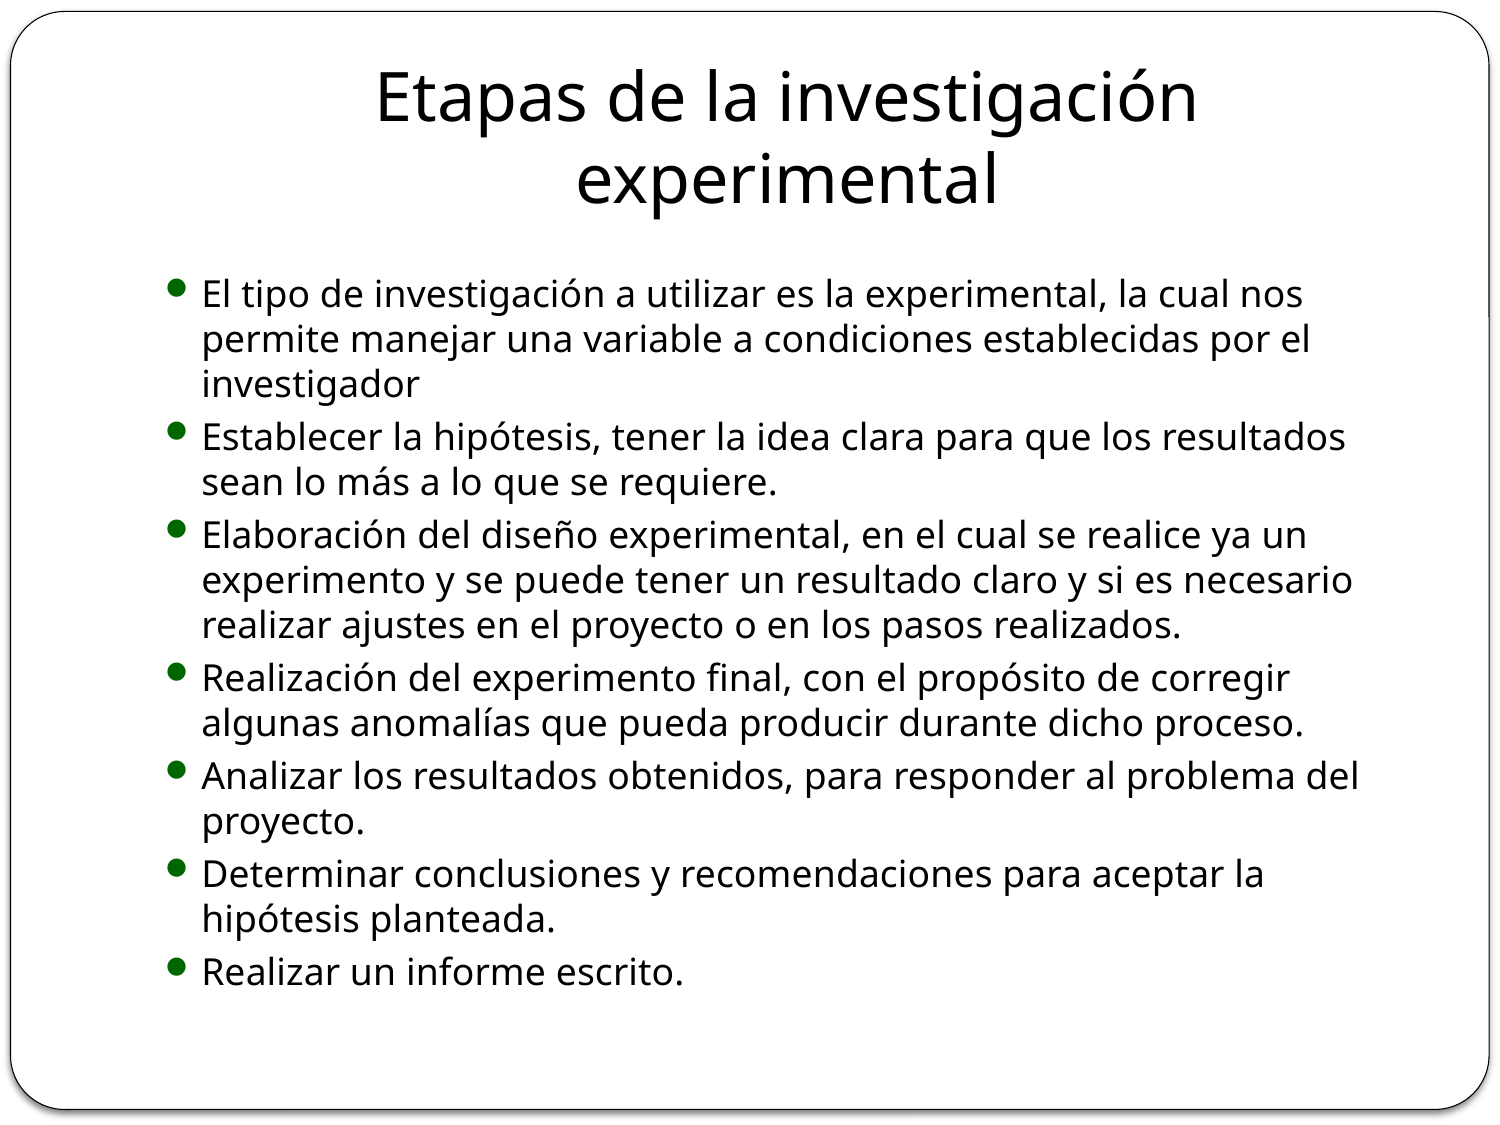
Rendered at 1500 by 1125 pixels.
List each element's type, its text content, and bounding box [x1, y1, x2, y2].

title Etapas de la investigación experimental [150, 45, 1425, 233]
list El tipo de investigación a utilizar es la experimental, la cual nos permite manejar una variable a condiciones establecidas por el investigador Establecer la hipótesis, tener la idea clara para que los resultados sean lo más a lo que se requiere. Elaboración del diseño experimental, en el cual se realice ya un experimento y se puede tener un resultado claro y si es necesario realizar ajustes en el proyecto o en los pasos realizados. Realización del experimento final, con el propósito de corregir algunas anomalías que pueda producir durante dicho proceso. Analizar los resultados obtenidos, para responder al problema del proyecto. Determinar conclusiones y recomendaciones para aceptar la hipótesis planteada. Realizar un informe escrito. [150, 262, 1425, 1013]
